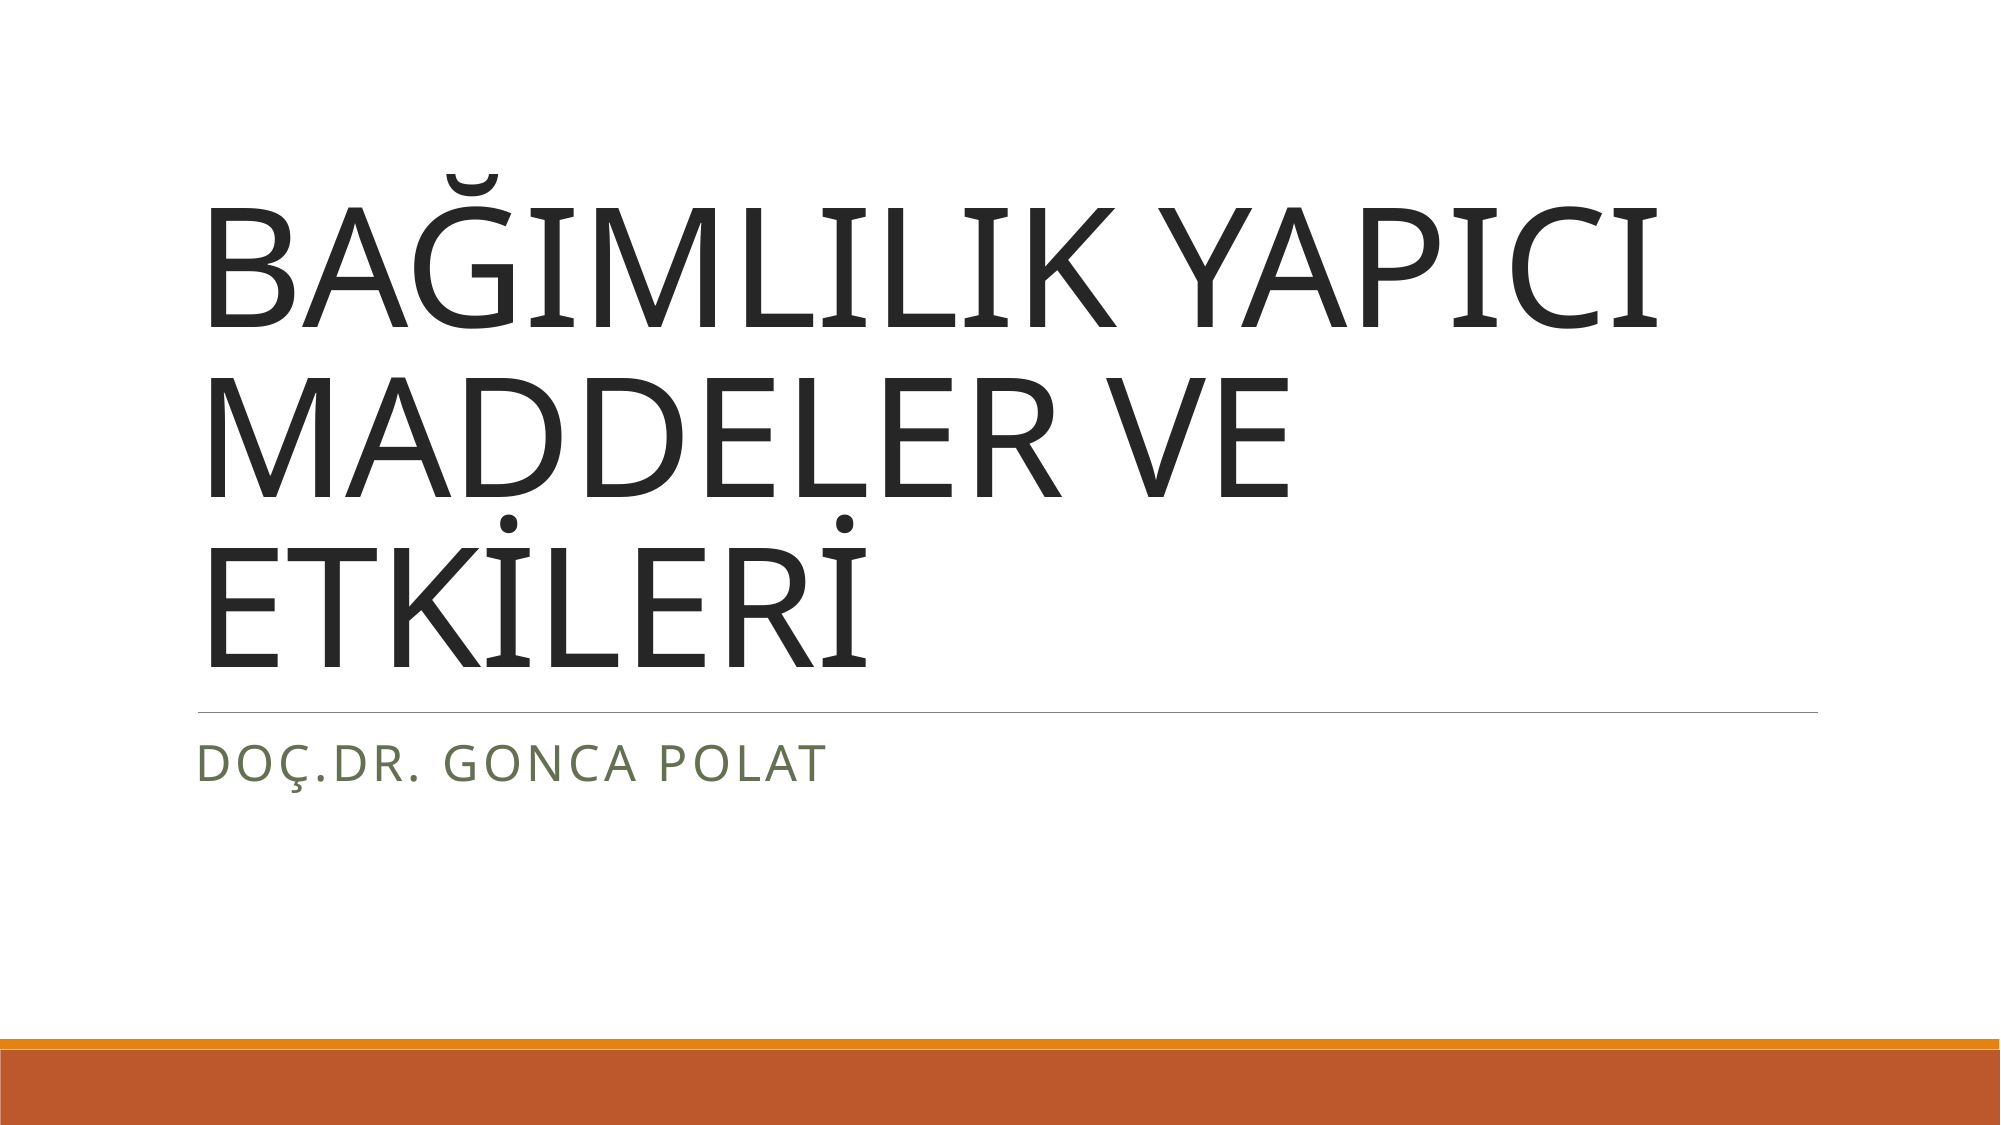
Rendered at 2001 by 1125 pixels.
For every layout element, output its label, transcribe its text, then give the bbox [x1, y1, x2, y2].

list Doç.Dr. Gonca POLAT [180, 730, 1830, 918]
title BAĞIMLILIK YAPICI MADDELER VE ETKİLERİ [180, 124, 1830, 710]
